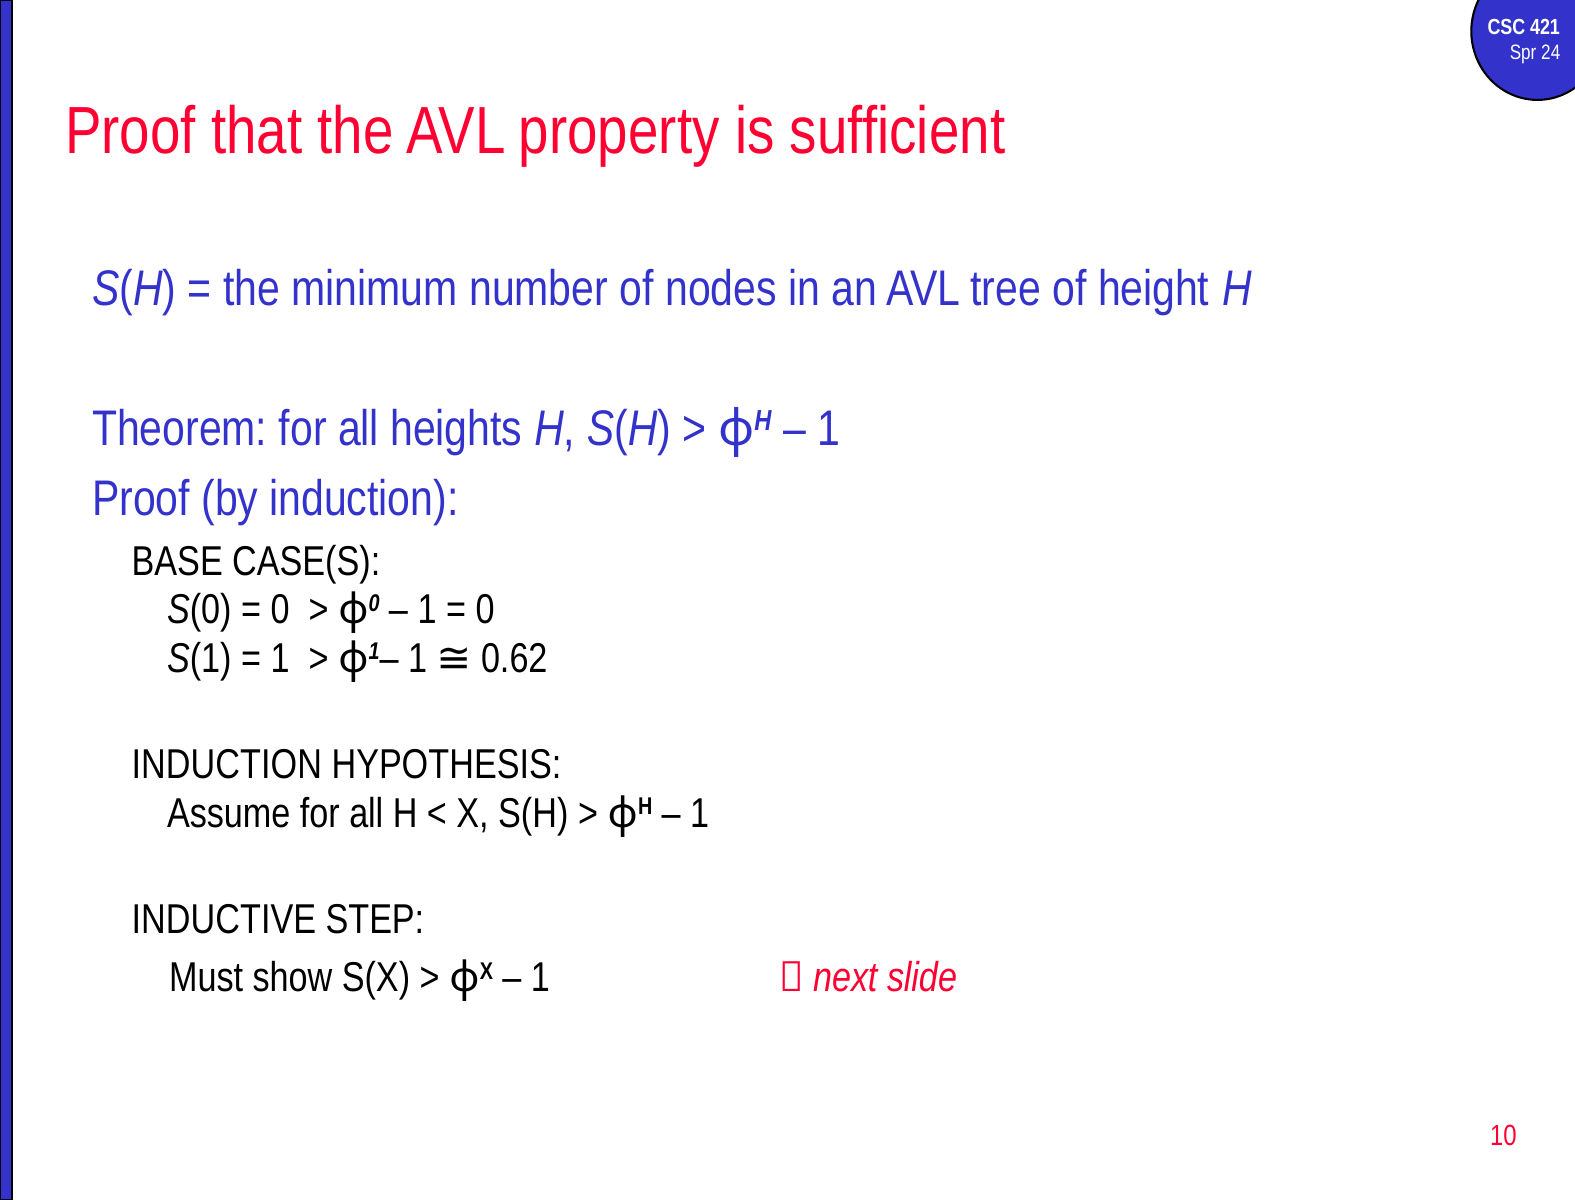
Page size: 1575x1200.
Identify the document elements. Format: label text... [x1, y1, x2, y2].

slide_number 10 [1203, 1092, 1532, 1174]
title Proof that the AVL property is sufficient [50, 64, 1143, 189]
text_box [75, 247, 1500, 379]
list S(H) = the minimum number of nodes in an AVL tree of height H Theorem: for all heights H, S(H) > ɸH – 1 Proof (by induction): BASE CASE(S): S(0) = 0 > ɸ0 – 1 = 0 S(1) = 1 > ɸ1– 1 ≅ 0.62 INDUCTION HYPOTHESIS: Assume for all H < X, S(H) > ɸH – 1 INDUCTIVE STEP: Must show S(X) > ɸX – 1  next slide [77, 379, 1341, 1068]
